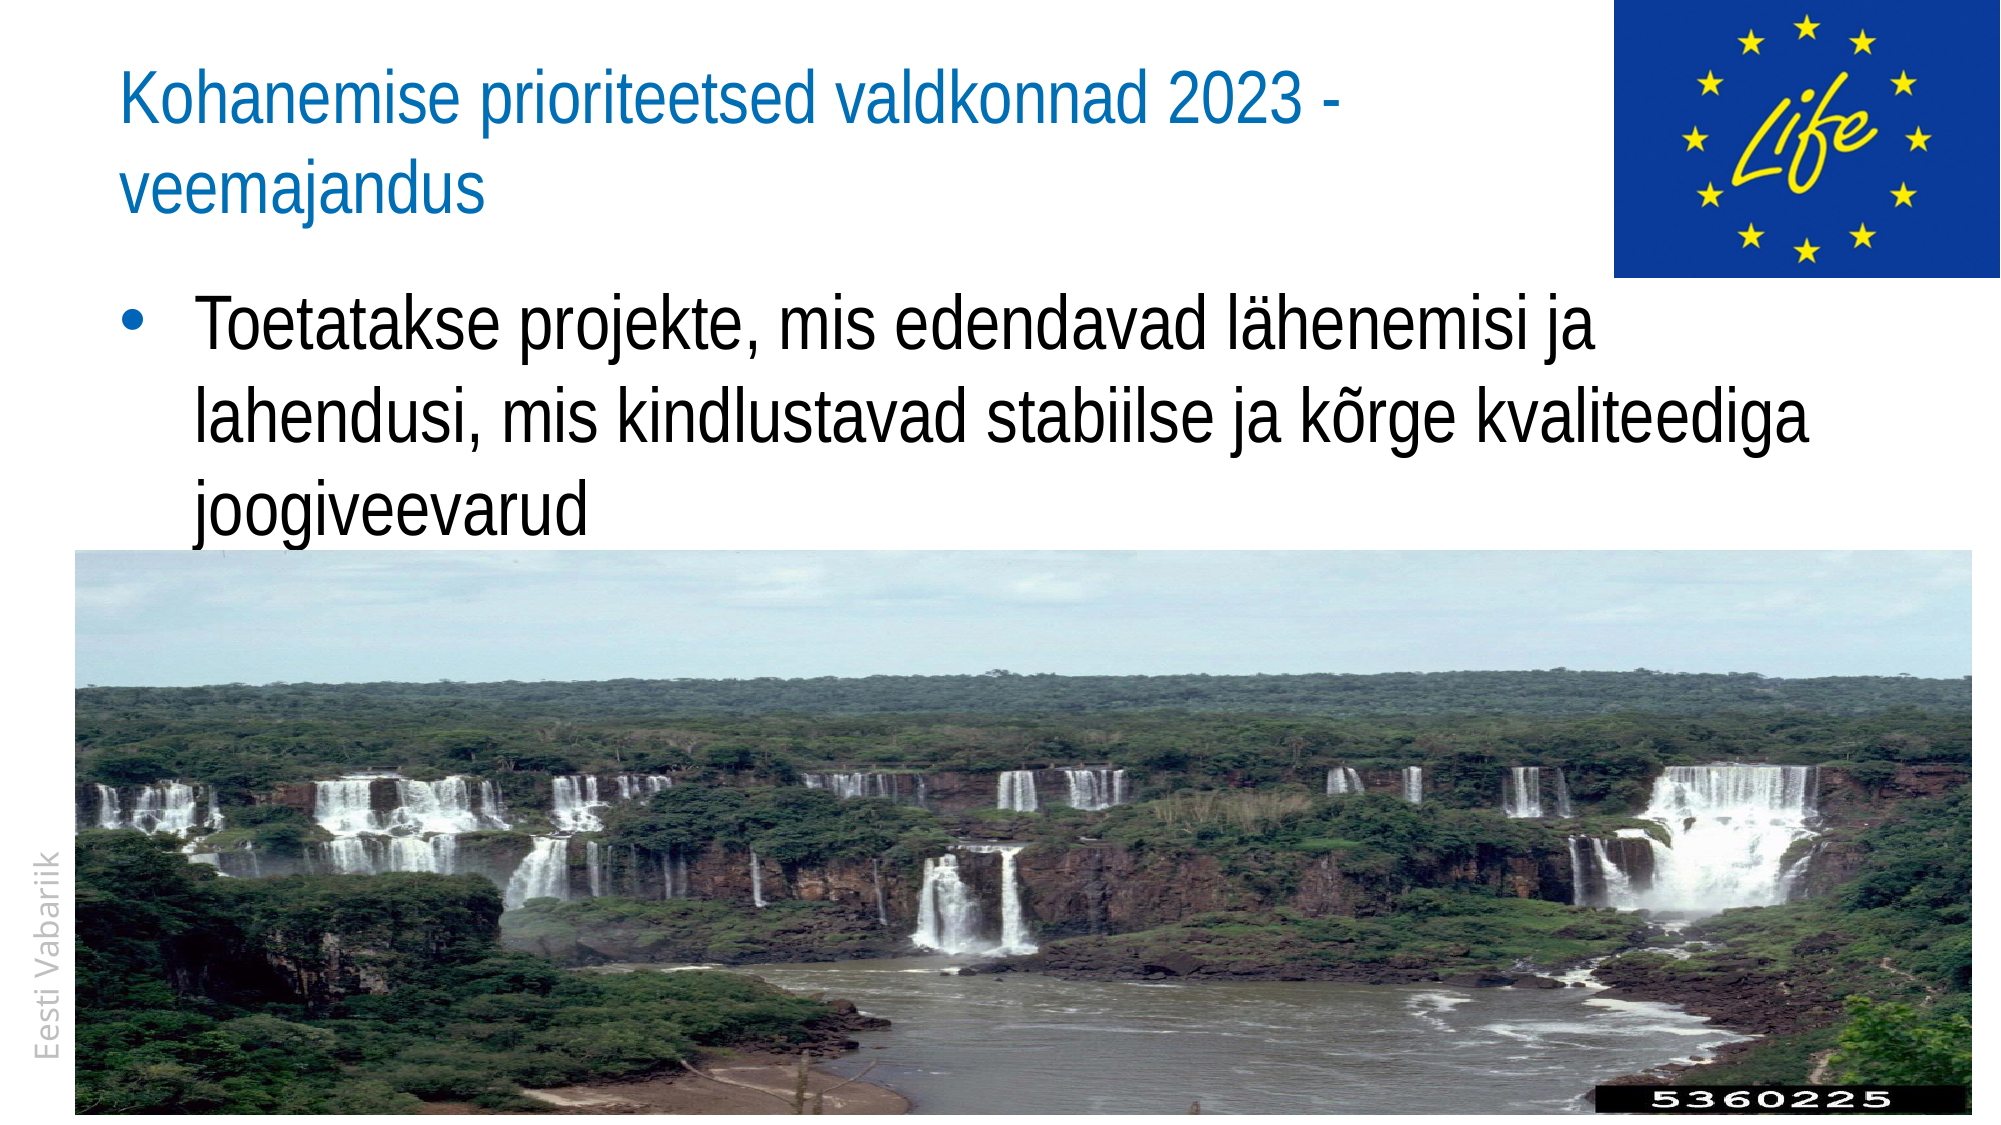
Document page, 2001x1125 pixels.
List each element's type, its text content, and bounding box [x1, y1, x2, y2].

picture [75, 550, 1972, 1115]
title Kohanemise prioriteetsed valdkonnad 2023 - veemajandus [99, 45, 1598, 233]
picture [1614, 0, 2000, 278]
list Toetatakse projekte, mis edendavad lähenemisi ja lahendusi, mis kindlustavad stabiilse ja kõrge kvaliteediga joogiveevarud [99, 262, 1900, 550]
